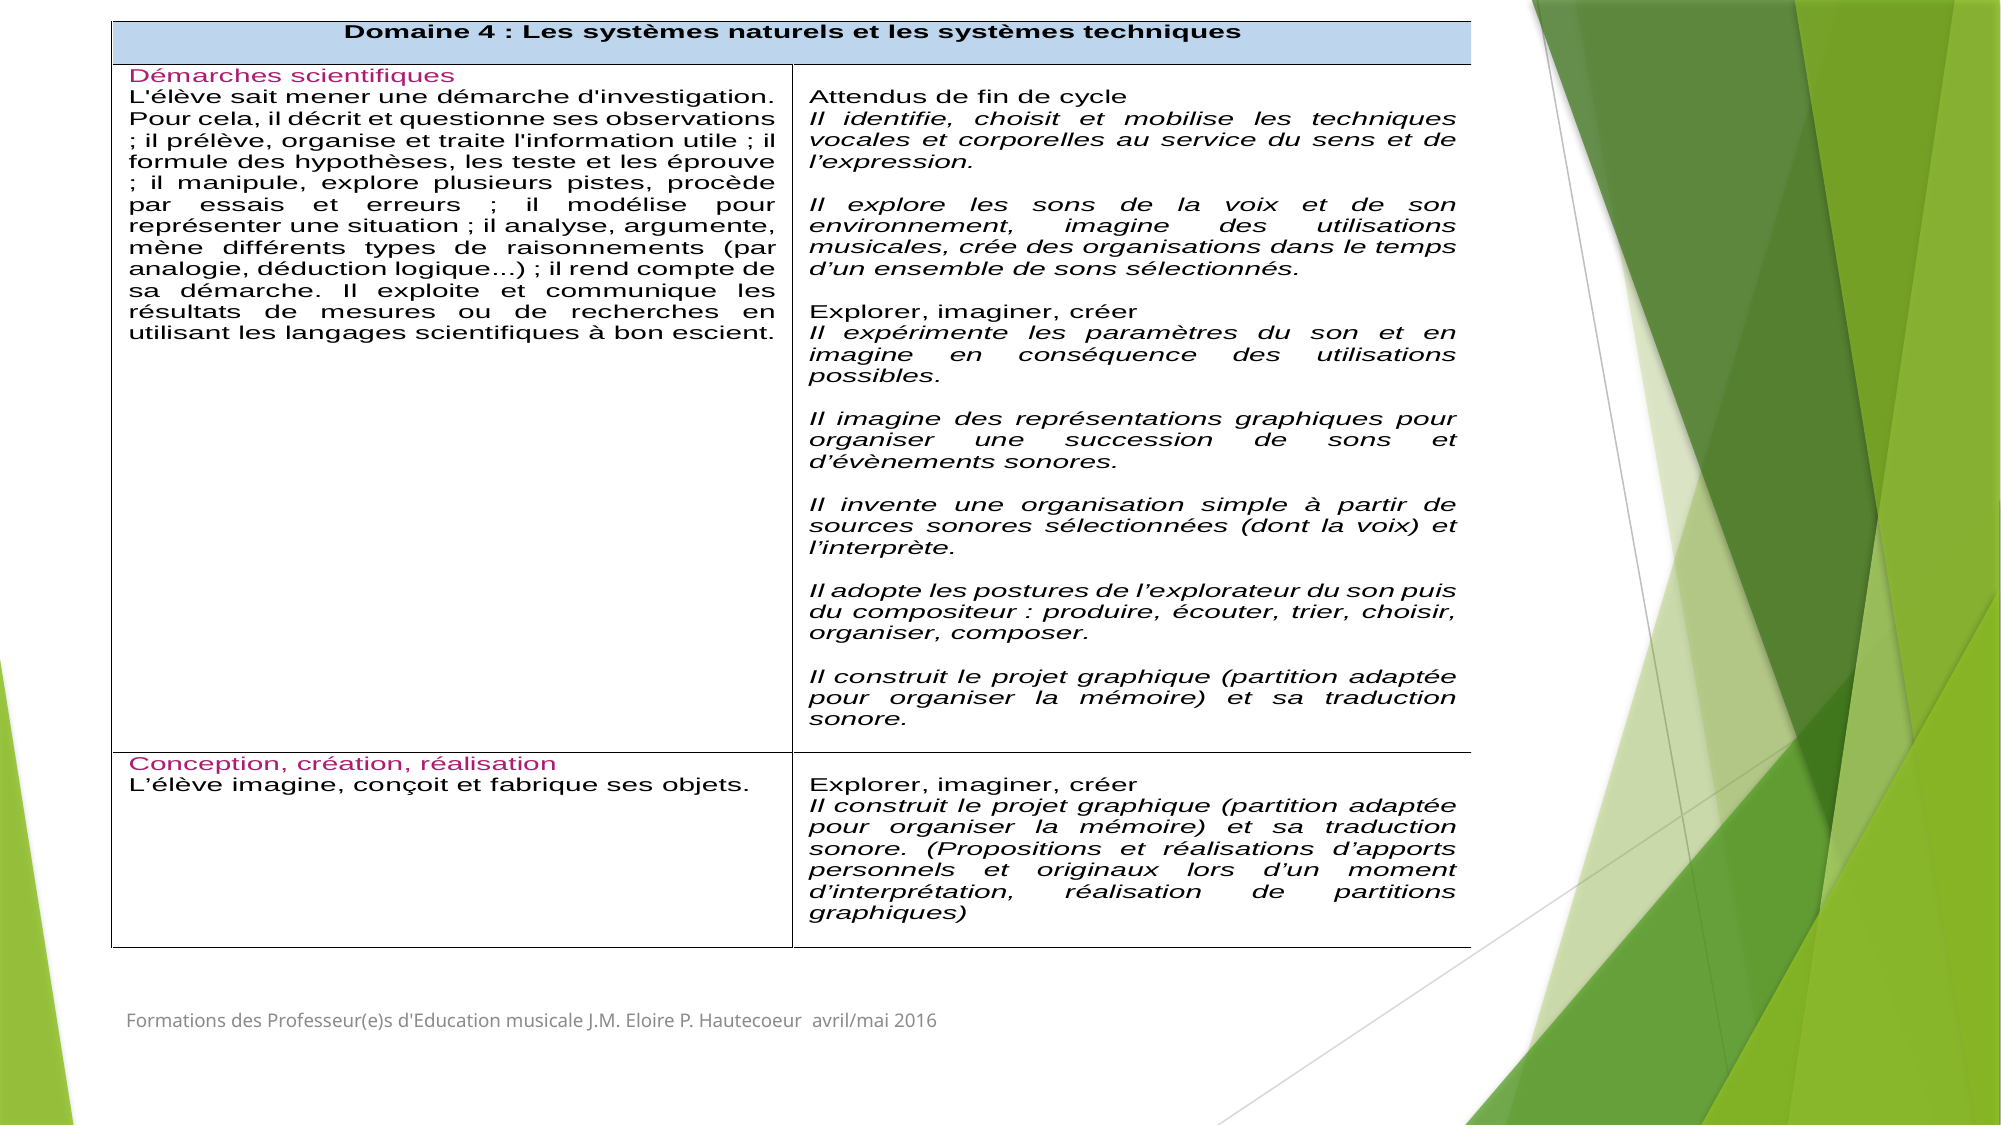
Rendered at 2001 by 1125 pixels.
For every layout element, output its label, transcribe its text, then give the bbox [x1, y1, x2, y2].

footer Formations des Professeur(e)s d'Education musicale J.M. Eloire P. Hautecoeur avril/mai 2016 [111, 998, 1145, 1051]
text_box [110, 20, 1472, 992]
